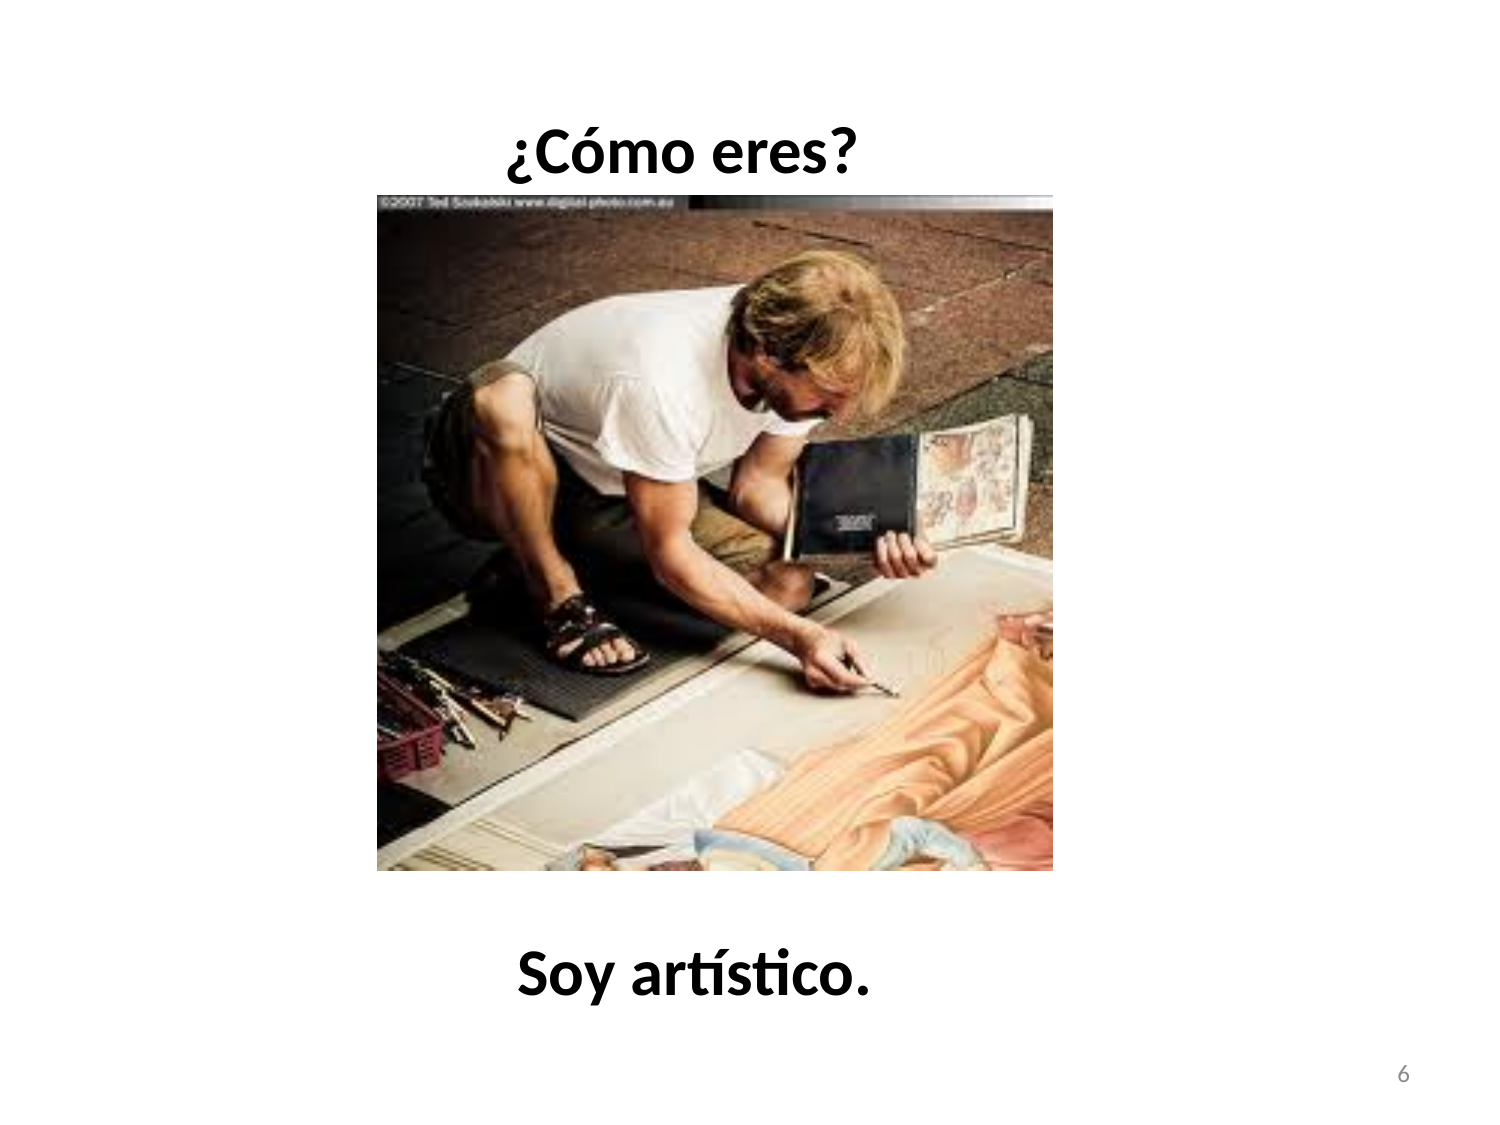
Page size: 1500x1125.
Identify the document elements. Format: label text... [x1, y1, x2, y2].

text_box Soy artístico. [502, 921, 903, 1017]
picture [377, 195, 1054, 872]
slide_number 6 [1074, 1042, 1425, 1103]
text_box ¿Cómo eres? [489, 99, 875, 194]
